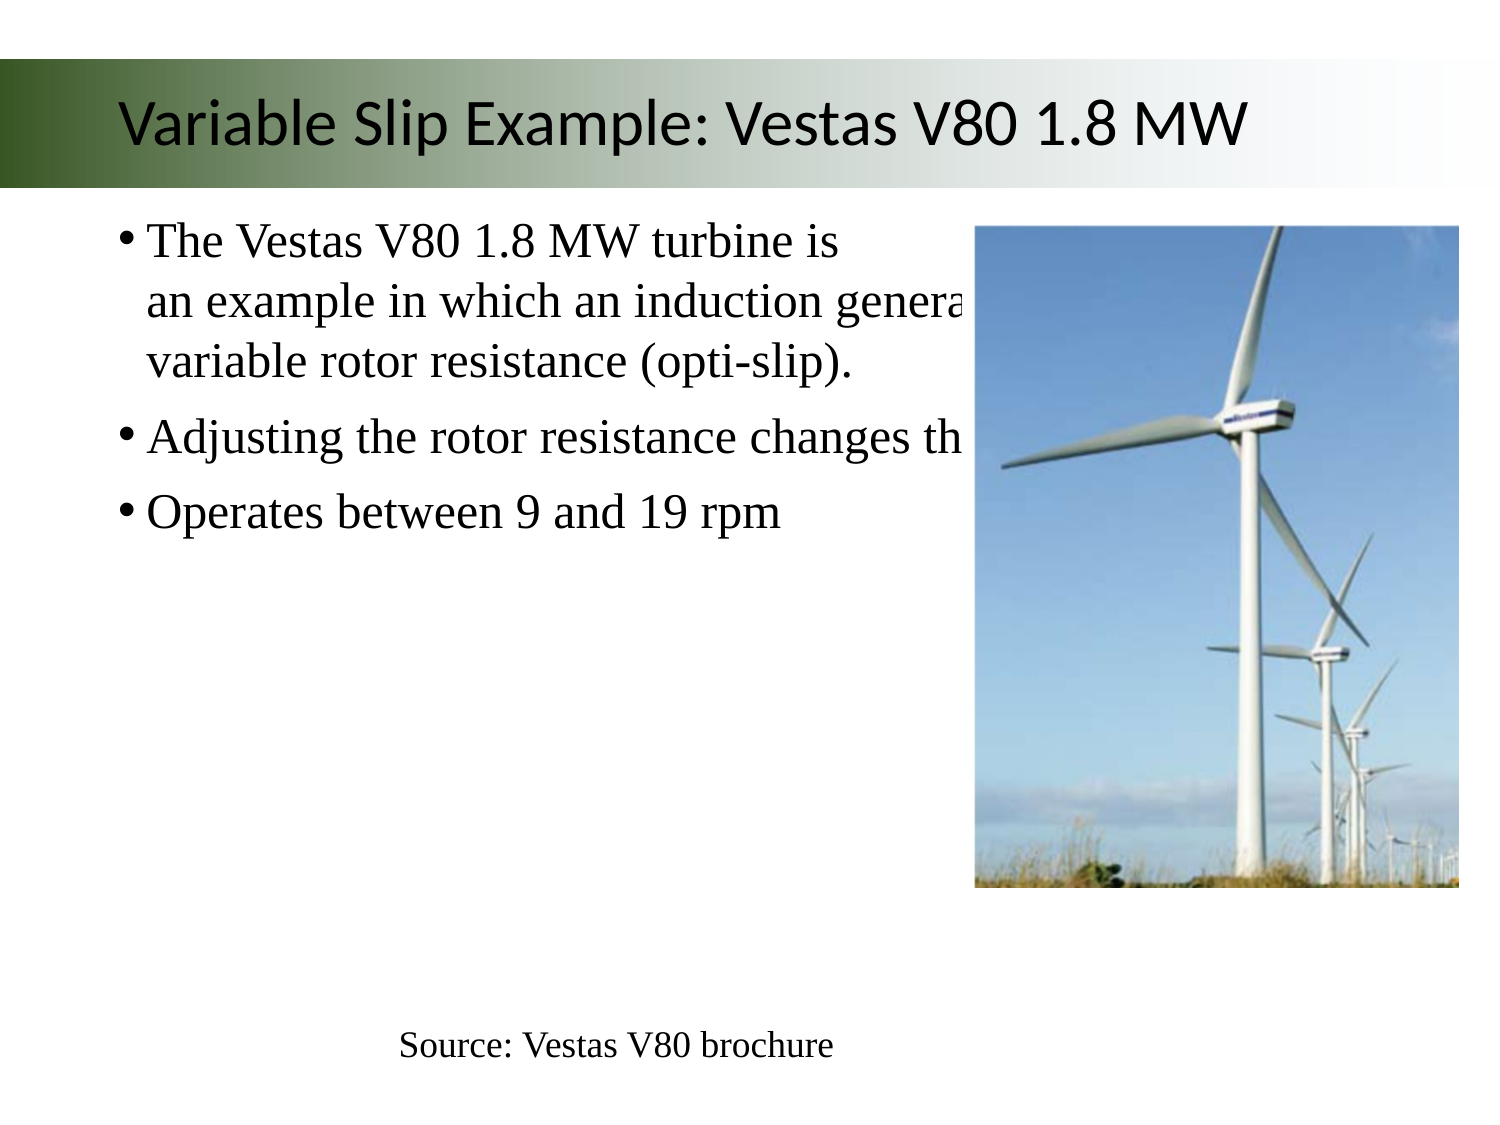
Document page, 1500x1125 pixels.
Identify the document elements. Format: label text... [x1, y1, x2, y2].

picture [962, 224, 1459, 888]
list The Vestas V80 1.8 MW turbine is an example in which an induction generator is operated with variable rotor resistance (opti-slip). Adjusting the rotor resistance changes the torque-speed curve Operates between 9 and 19 rpm [103, 200, 1397, 1014]
text_box Source: Vestas V80 brochure [383, 1012, 962, 1073]
title Variable Slip Example: Vestas V80 1.8 MW [103, 59, 1397, 188]
